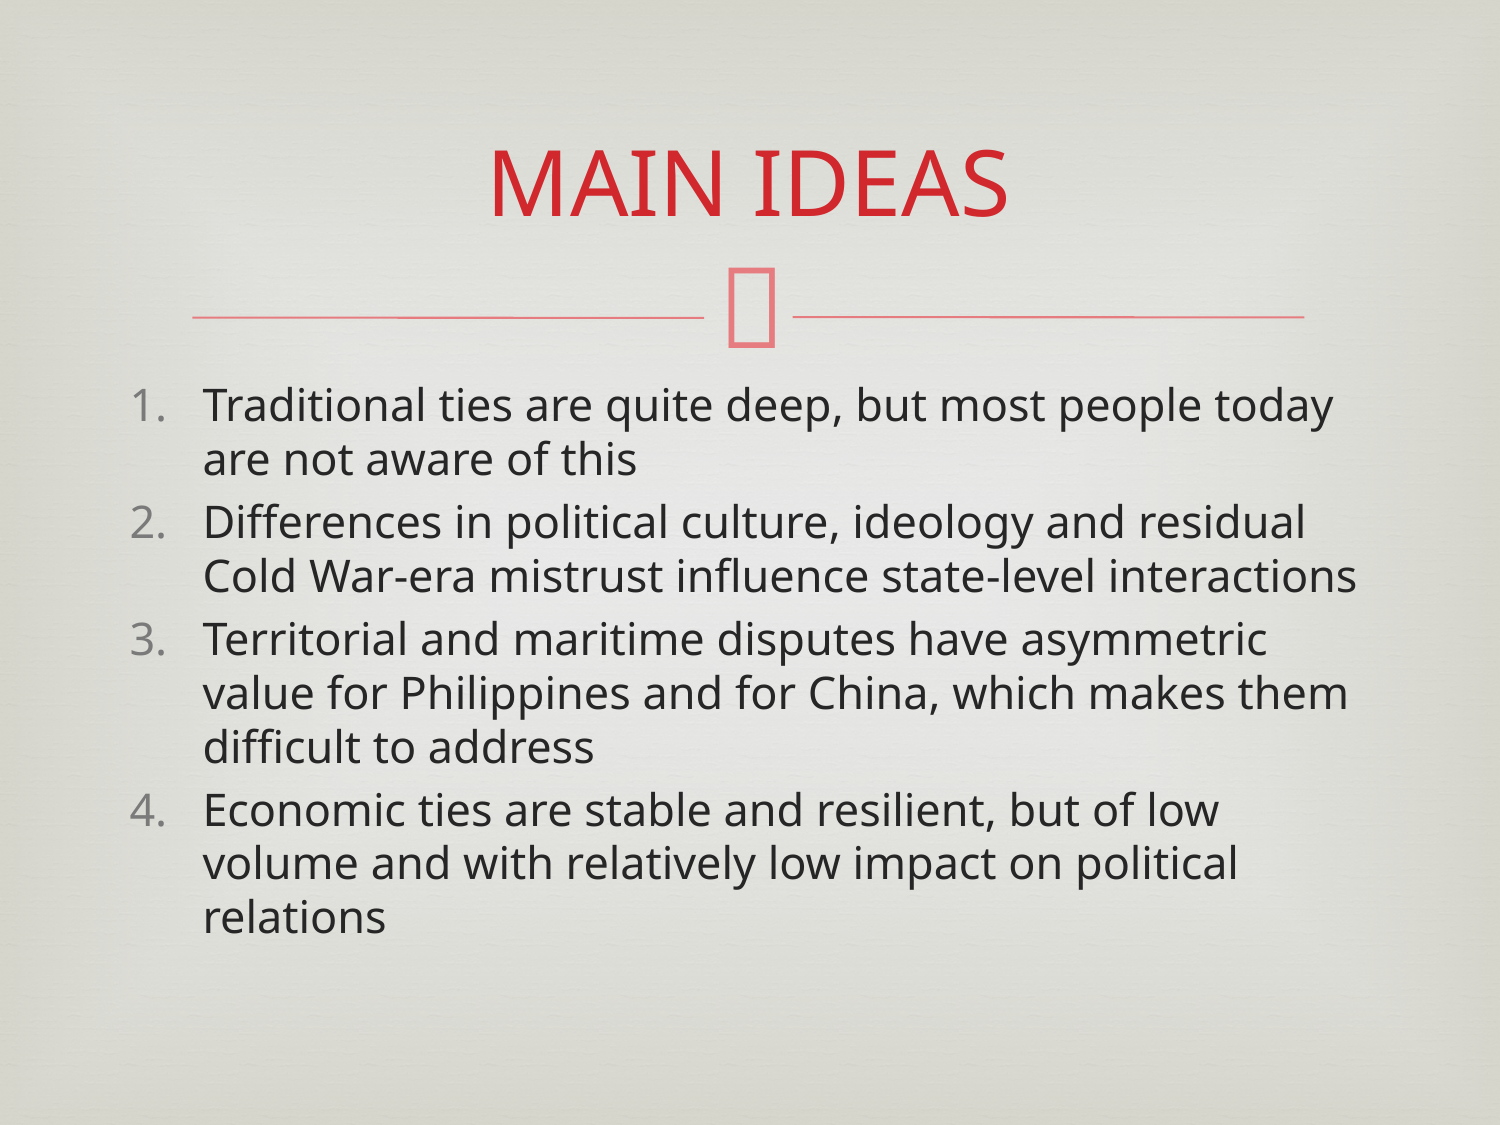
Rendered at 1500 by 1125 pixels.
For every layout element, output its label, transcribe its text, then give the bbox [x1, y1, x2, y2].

title MAIN IDEAS [112, 93, 1386, 267]
list Traditional ties are quite deep, but most people today are not aware of this Differences in political culture, ideology and residual Cold War-era mistrust influence state-level interactions Territorial and maritime disputes have asymmetric value for Philippines and for China, which makes them difficult to address Economic ties are stable and resilient, but of low volume and with relatively low impact on political relations [114, 368, 1386, 1005]
